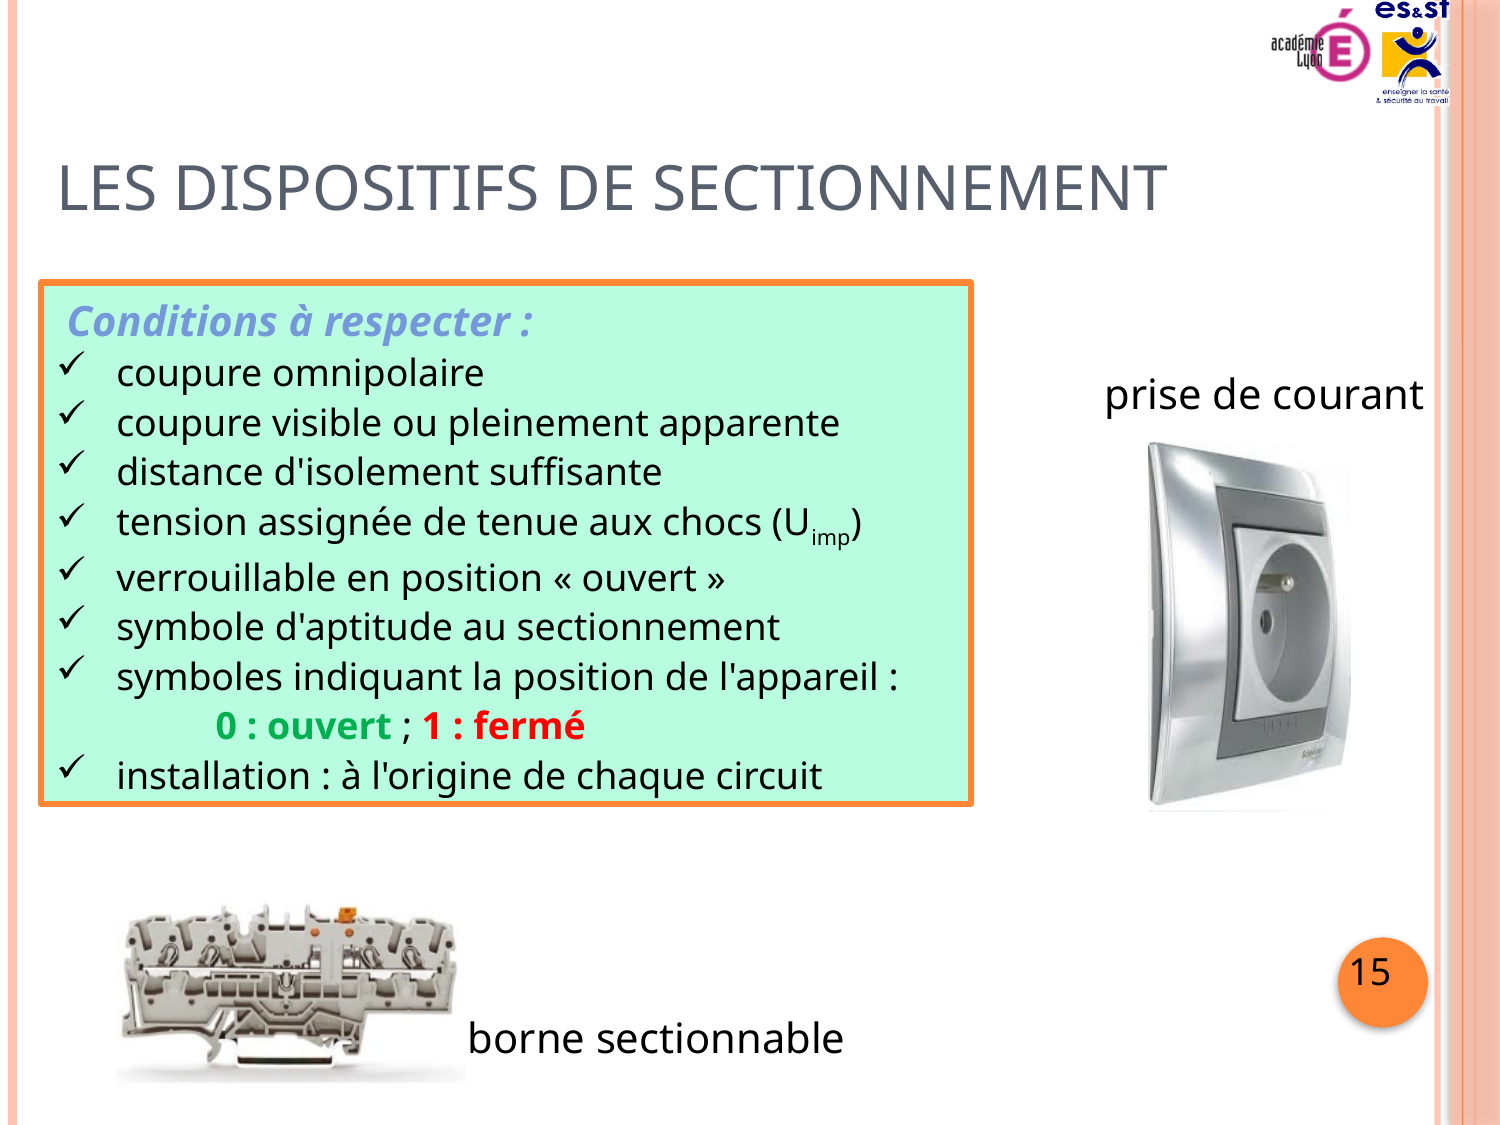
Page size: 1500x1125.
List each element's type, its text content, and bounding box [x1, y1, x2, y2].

picture [1148, 442, 1351, 812]
slide_number 15 [1333, 940, 1434, 1027]
text_box borne sectionnable [471, 1004, 861, 1070]
title Les dispositifs de sectionnement [41, 42, 1267, 231]
picture [1269, 0, 1453, 107]
text_box prise de courant [1090, 360, 1440, 426]
text_box Conditions à respecter : coupure omnipolaire coupure visible ou pleinement apparente distance d'isolement suffisante tension assignée de tenue aux chocs (Uimp) verrouillable en position « ouvert » symbole d'aptitude au sectionnement symboles indiquant la position de l'appareil : 0 : ouvert ; 1 : fermé installation : à l'origine de chaque circuit [39, 280, 973, 806]
picture [115, 892, 466, 1106]
